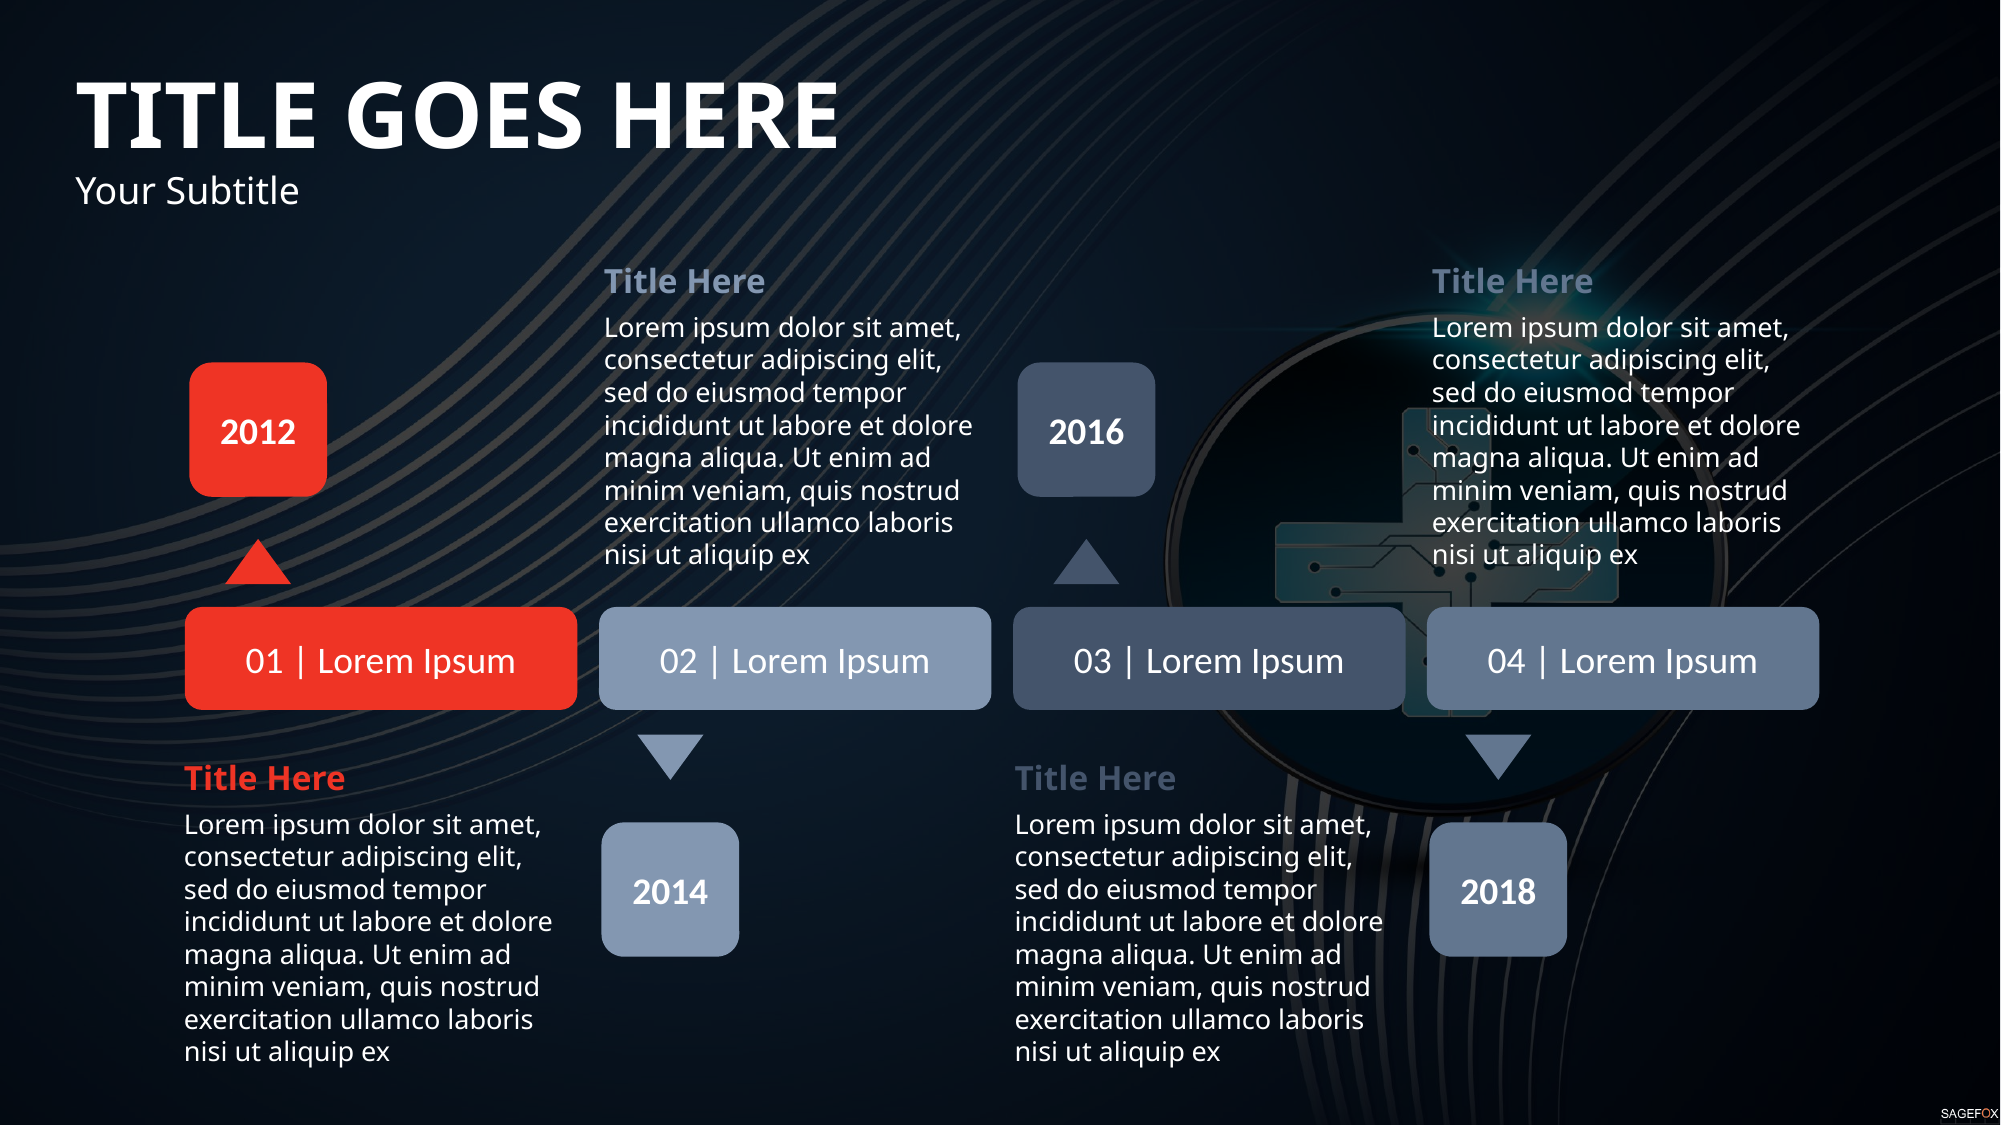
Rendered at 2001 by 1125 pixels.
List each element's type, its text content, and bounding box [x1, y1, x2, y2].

text_box [1463, 733, 1534, 782]
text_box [999, 749, 1412, 1045]
text_box [222, 537, 294, 586]
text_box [169, 749, 582, 1045]
text_box [635, 733, 706, 782]
text_box 2016 [1016, 361, 1157, 498]
text_box 01 | Lorem Ipsum [183, 605, 579, 711]
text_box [589, 252, 1002, 548]
text_box 2018 [1428, 821, 1569, 958]
text_box [1051, 537, 1122, 586]
text_box 03 | Lorem Ipsum [1012, 605, 1407, 711]
text_box 2014 [600, 821, 741, 958]
text_box 2012 [188, 361, 329, 498]
text_box TITLE GOES HERE Your Subtitle [60, 49, 1036, 220]
text_box 02 | Lorem Ipsum [597, 605, 993, 711]
picture [0, 0, 2001, 1125]
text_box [1417, 252, 1830, 548]
text_box 04 | Lorem Ipsum [1425, 605, 1821, 711]
